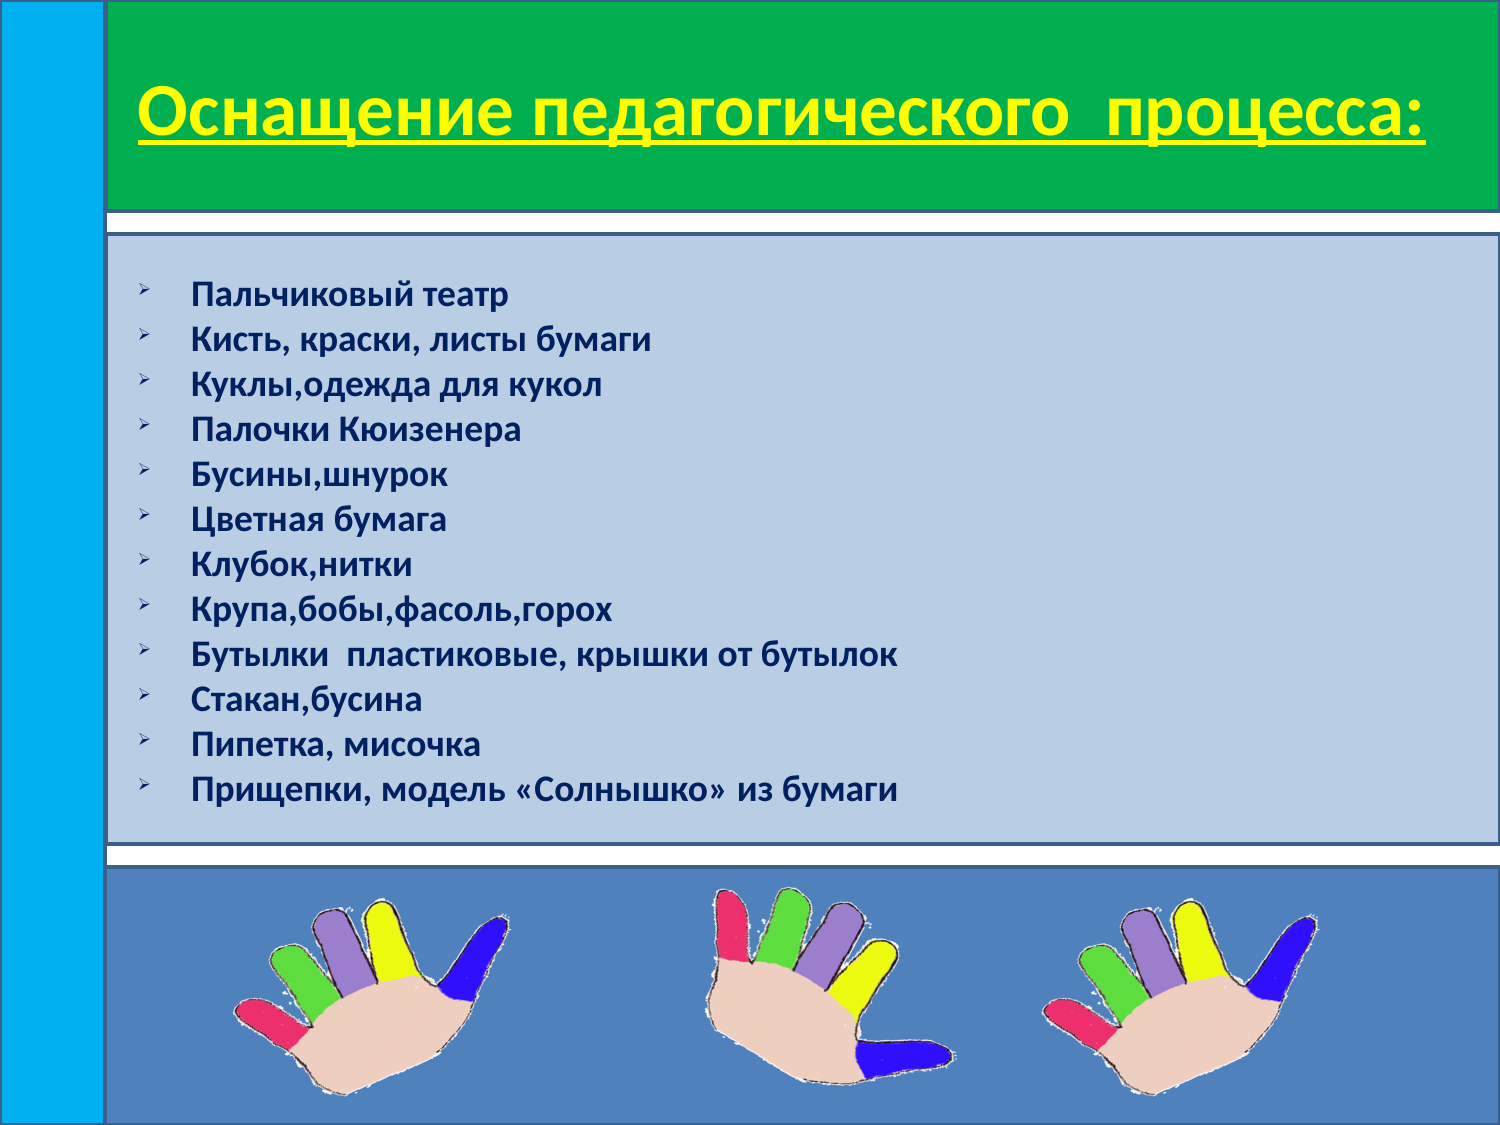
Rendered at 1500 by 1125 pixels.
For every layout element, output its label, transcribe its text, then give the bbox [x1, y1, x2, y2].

text_box [1121, 865, 1500, 1125]
text_box [107, 865, 407, 1125]
text_box [930, 989, 1070, 1125]
picture [634, 833, 1366, 1125]
text_box Пальчиковый театр Кисть, краски, листы бумаги Куклы,одежда для кукол Палочки Кюизенера Бусины,шнурок Цветная бумага Клубок,нитки Крупа,бобы,фасоль,горох Бутылки пластиковые, крышки от бутылок Стакан,бусина Пипетка, мисочка Прищепки, модель «Солнышко» из бумаги [107, 232, 1500, 846]
text_box [0, 0, 107, 1125]
picture [188, 834, 558, 1125]
text_box [313, 865, 869, 1125]
text_box [787, 865, 1216, 977]
text_box Оснащение педагогического процесса: [107, 0, 1500, 213]
